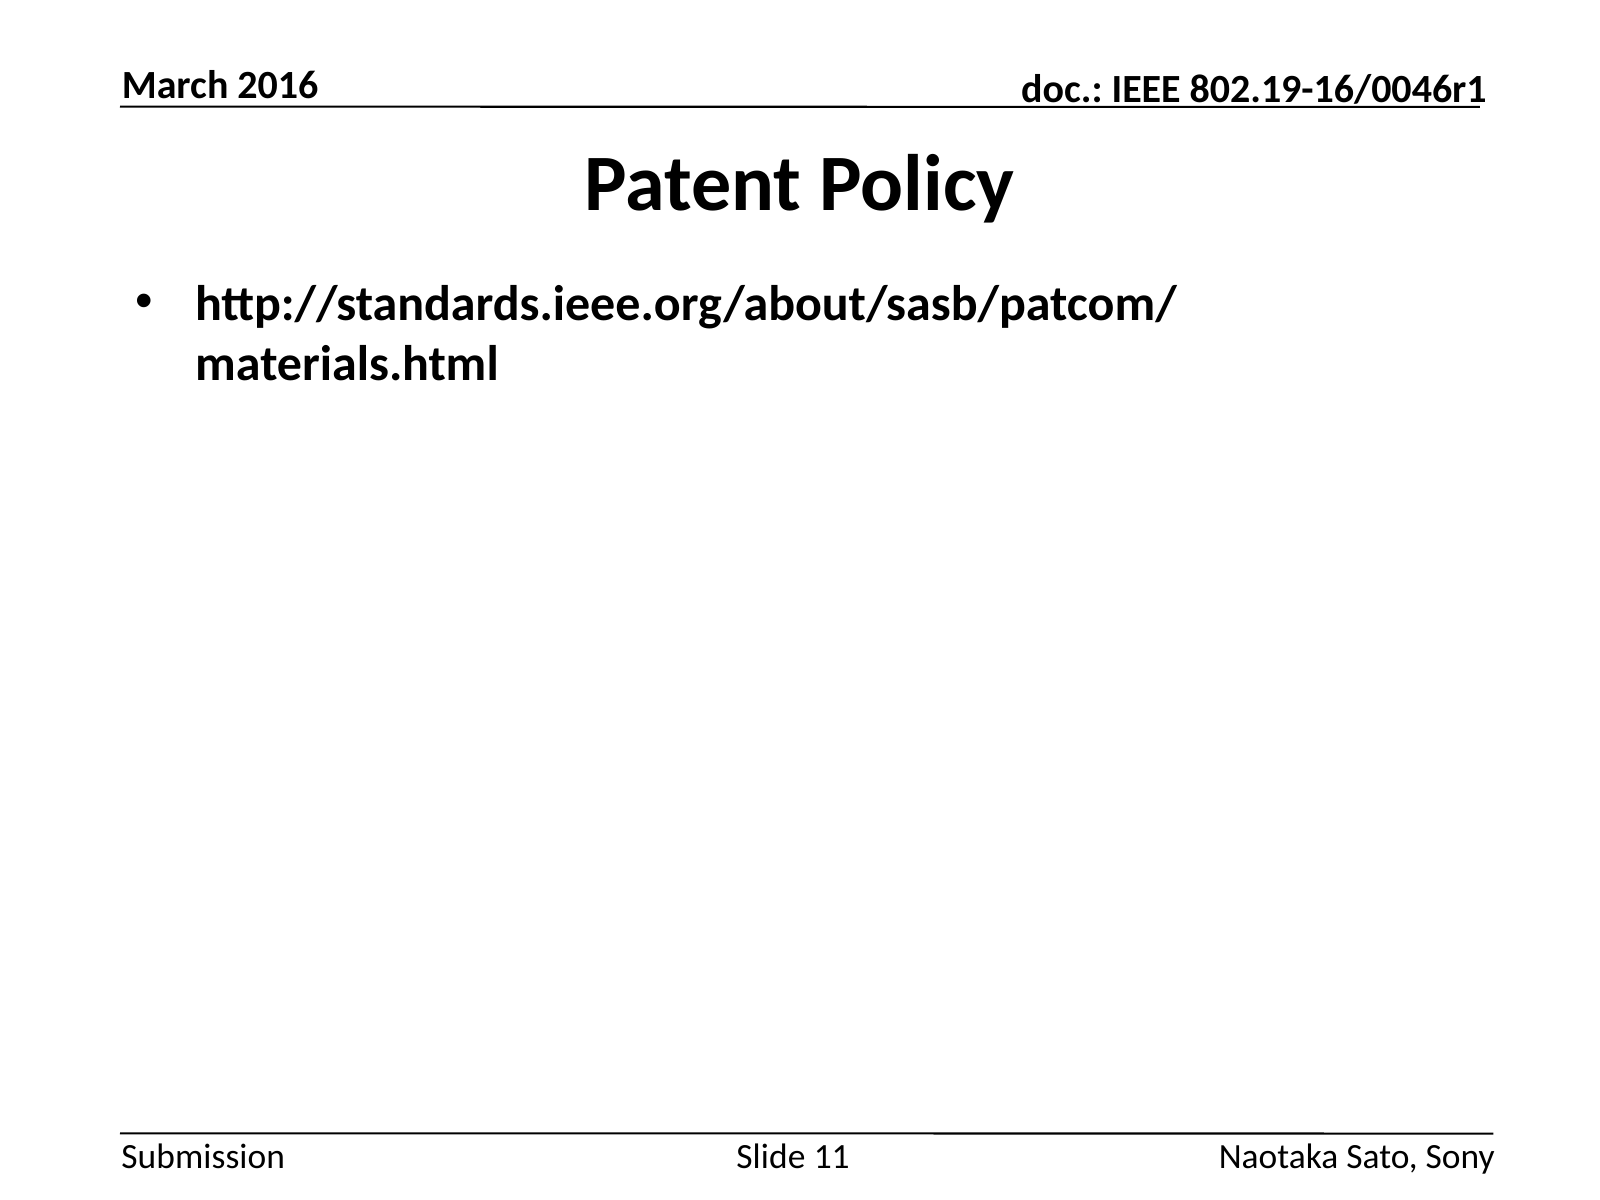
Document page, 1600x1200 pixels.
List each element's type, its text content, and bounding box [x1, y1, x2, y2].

slide_number Slide 11 [733, 1132, 854, 1197]
list http://standards.ieee.org/about/sasb/patcom/materials.html [119, 262, 1480, 1126]
footer Naotaka Sato, Sony [937, 1132, 1495, 1174]
title Patent Policy [119, 119, 1480, 238]
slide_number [121, 58, 451, 107]
